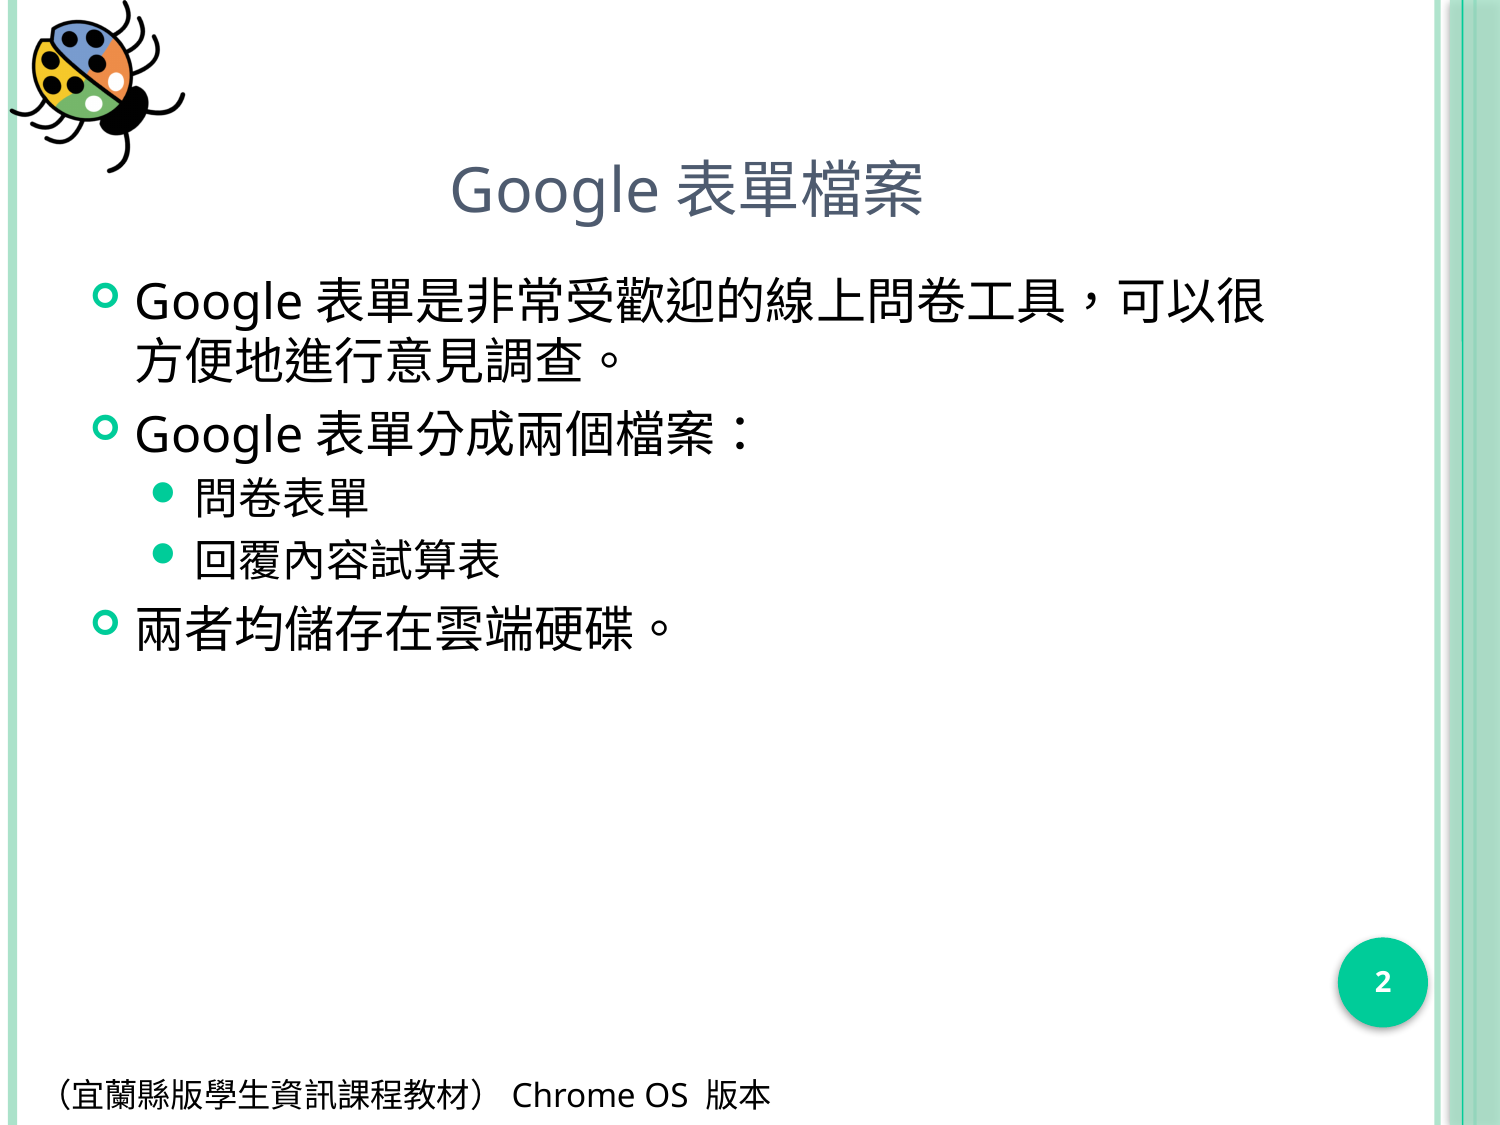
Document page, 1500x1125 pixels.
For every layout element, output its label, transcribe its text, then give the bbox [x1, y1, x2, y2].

picture [0, 0, 169, 176]
slide_number 2 [1333, 940, 1434, 1027]
text_box Google表單是非常受歡迎的線上問卷工具，可以很方便地進行意見調查。 Google表單分成兩個檔案： 問卷表單 回覆內容試算表 兩者均儲存在雲端硬碟。 [75, 262, 1300, 1062]
title Google表單檔案 [75, 45, 1300, 233]
